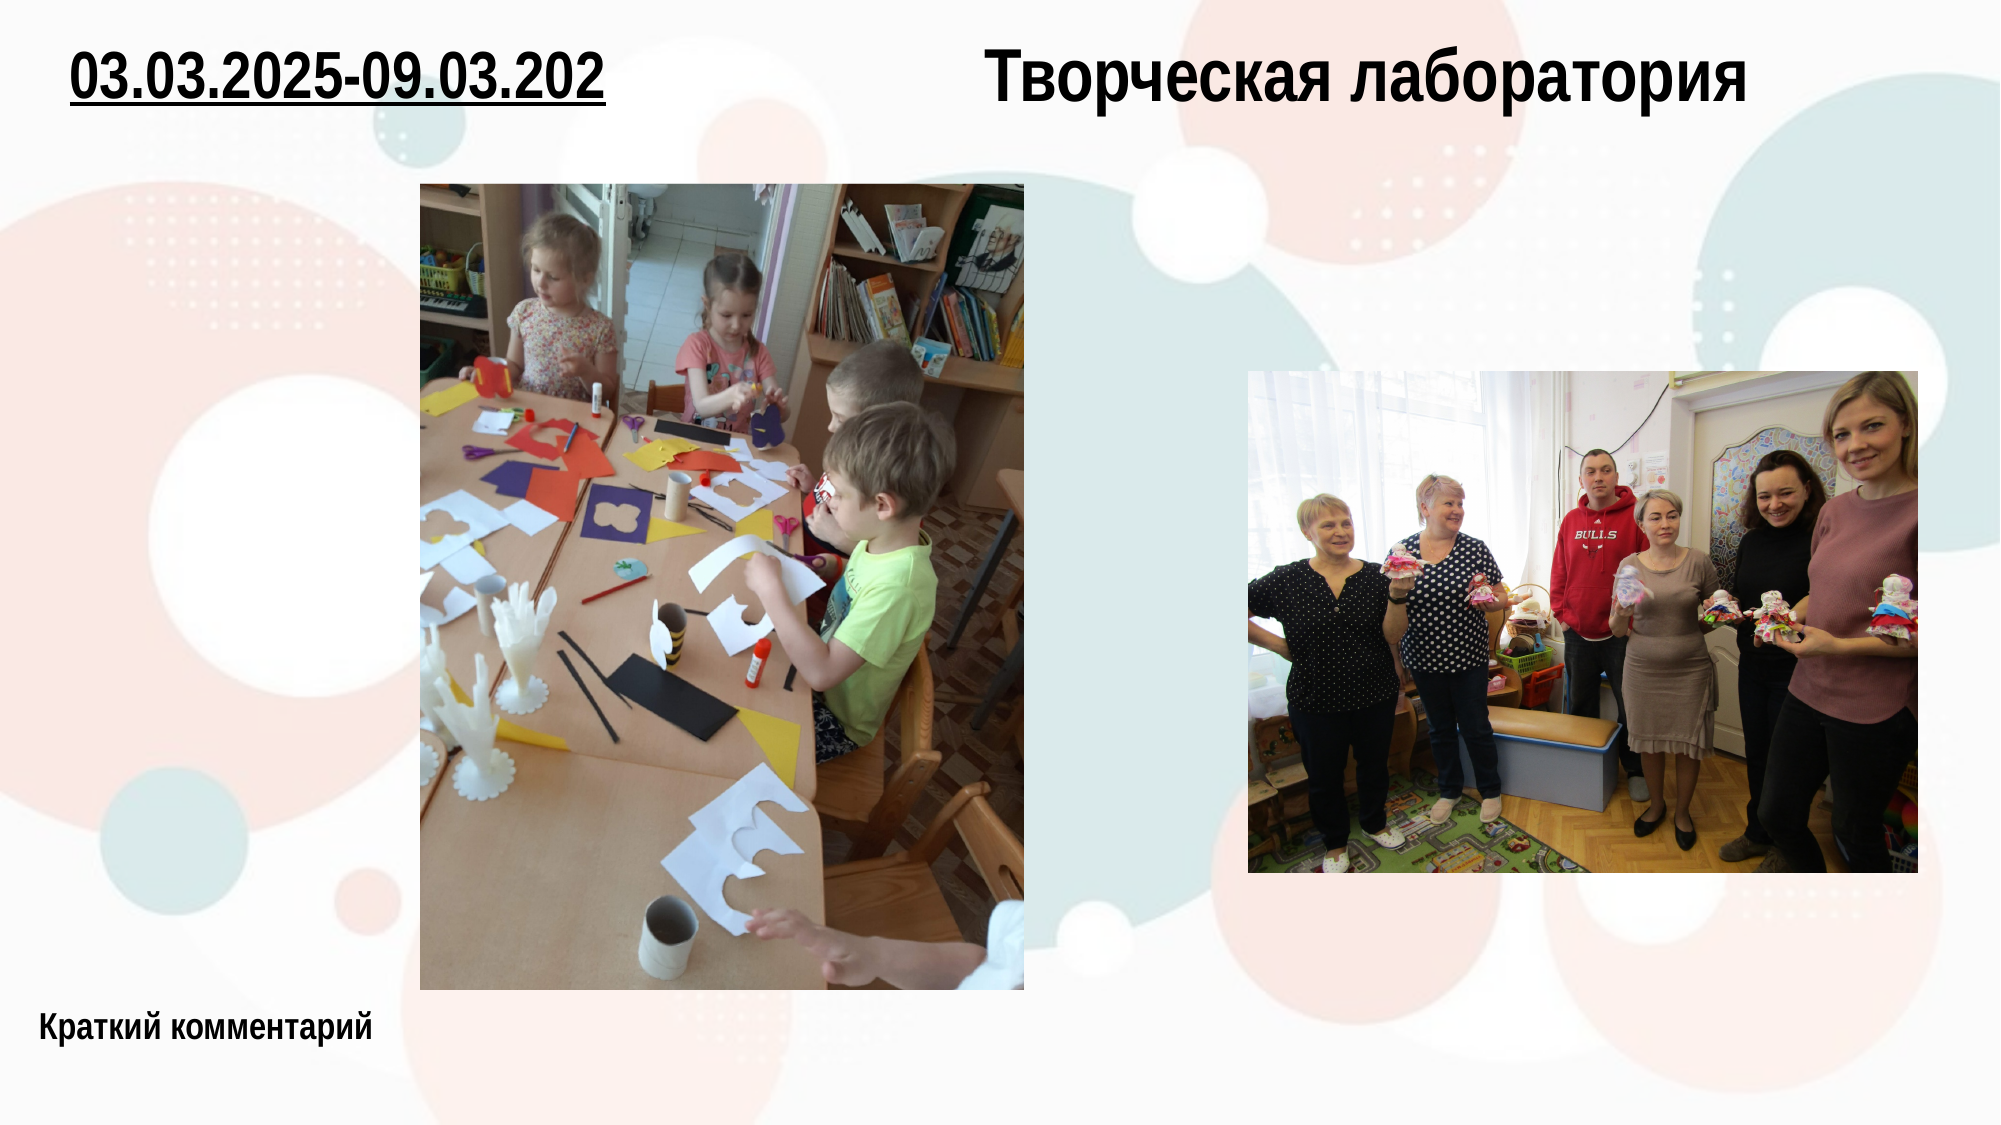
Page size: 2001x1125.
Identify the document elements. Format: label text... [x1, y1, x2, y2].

picture [318, 185, 1125, 989]
picture [1247, 371, 1918, 874]
text_box 03.03.2025-09.03.202 [0, 23, 838, 119]
text_box Творческая лаборатория [970, 18, 1971, 124]
text_box Краткий комментарий [24, 994, 1840, 1055]
